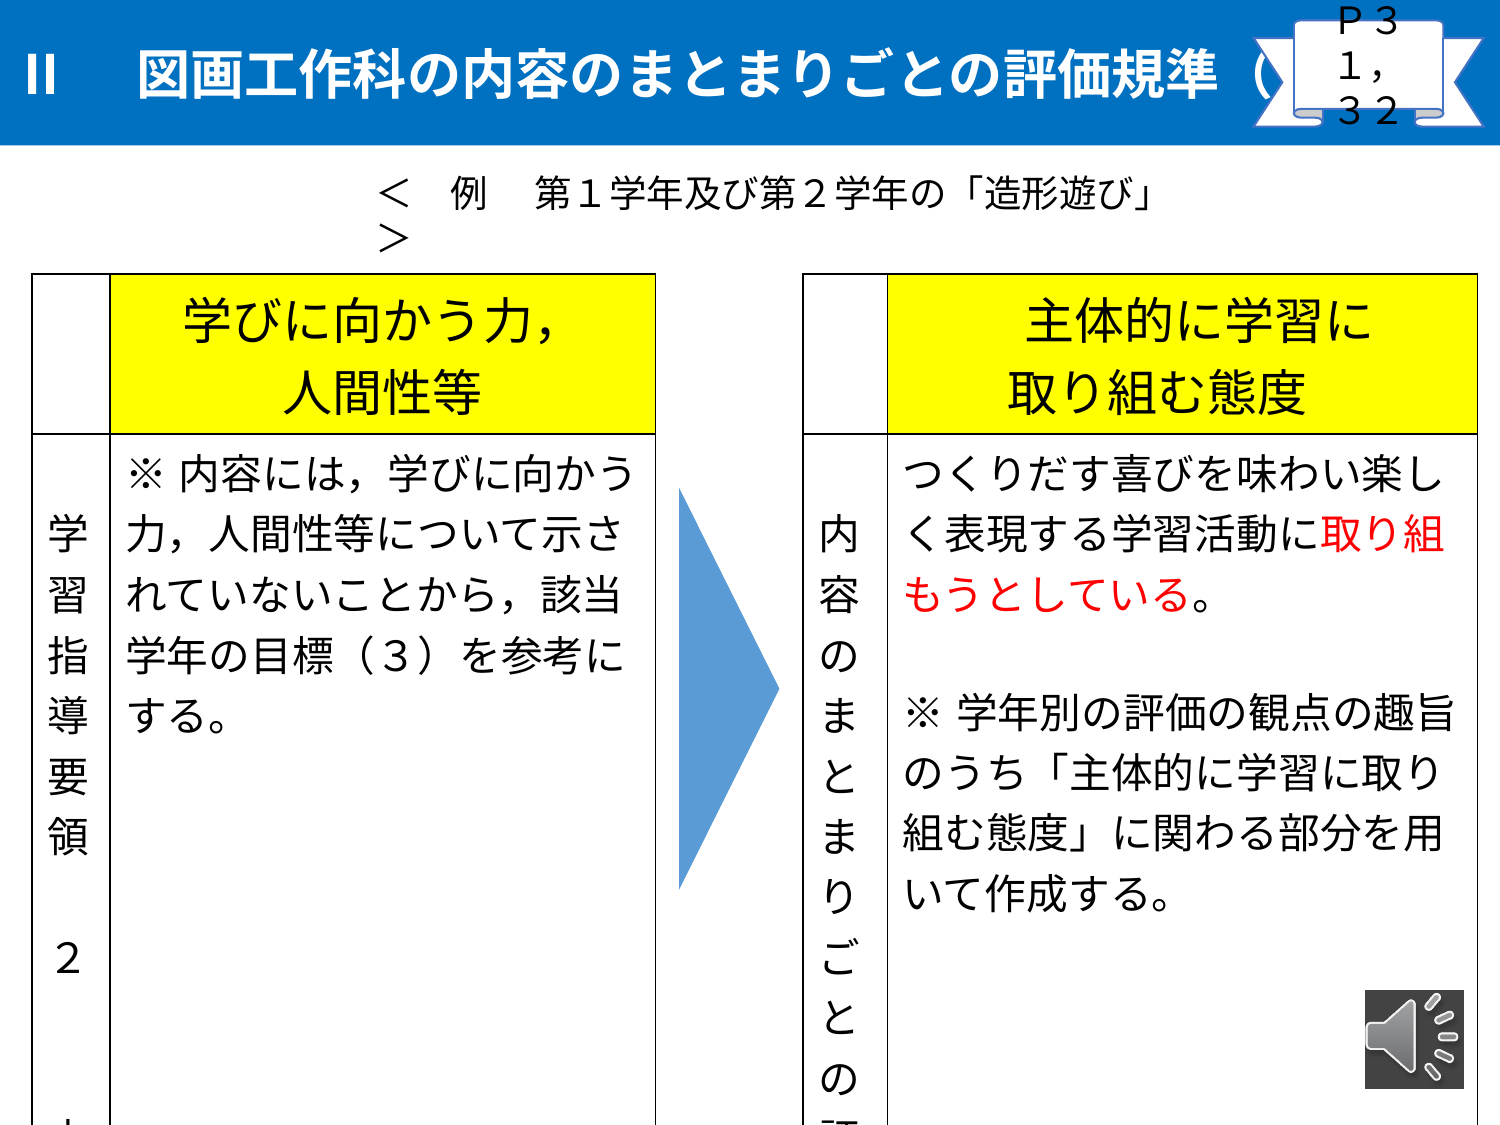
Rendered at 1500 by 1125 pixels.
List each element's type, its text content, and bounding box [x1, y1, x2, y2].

table_cell ※内容には，学びに向かう力，人間性等について示されていないことから，該当学年の目標（３）を参考にする。 [111, 435, 655, 1125]
table_header [33, 275, 109, 433]
text_box Ｐ３１， ３２ [1251, 19, 1486, 128]
table_header 主体的に学習に 取り組む態度 [888, 275, 1477, 433]
table_cell 内容のまとまりごとの評価規準 例 [804, 435, 887, 1125]
table_header [804, 275, 887, 433]
text_box ＜ 例 第１学年及び第２学年の「造形遊び」 ＞ [361, 162, 1241, 268]
table_cell つくりだす喜びを味わい楽しく表現する学習活動に取り組もうとしている。 ※学年別の評価の観点の趣旨のうち「主体的に学習に取り組む態度」に関わる部分を用いて作成する。 [888, 435, 1477, 1125]
text_box Ⅱ 図画工作科の内容のまとまりごとの評価規準（例） [0, 0, 1500, 146]
table_header 学びに向かう力， 人間性等 [111, 275, 655, 433]
table_cell 学習指導要領 ２ 内容 [33, 435, 109, 1125]
picture [1364, 989, 1465, 1090]
text_box [678, 487, 781, 891]
